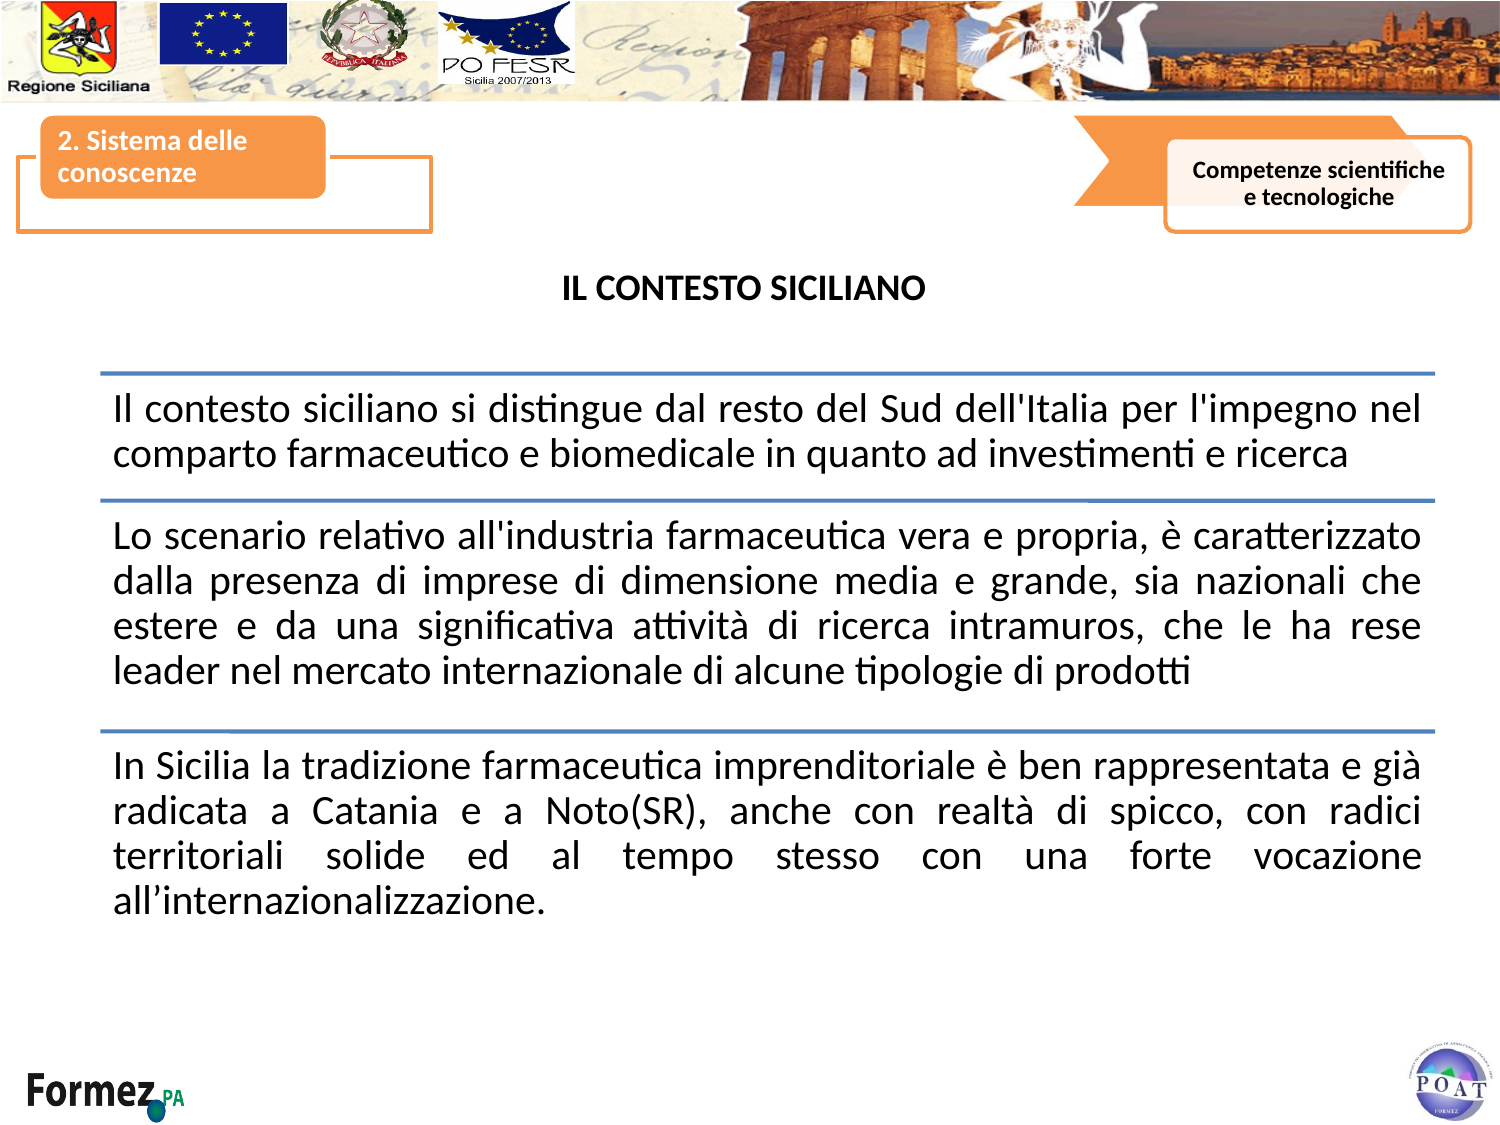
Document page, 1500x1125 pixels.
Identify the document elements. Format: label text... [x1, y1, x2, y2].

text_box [17, 113, 1471, 232]
picture [25, 1065, 185, 1125]
picture [1, 0, 1500, 103]
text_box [100, 373, 1436, 977]
picture [1401, 1042, 1500, 1121]
text_box IL CONTESTO SICILIANO [478, 255, 1010, 315]
